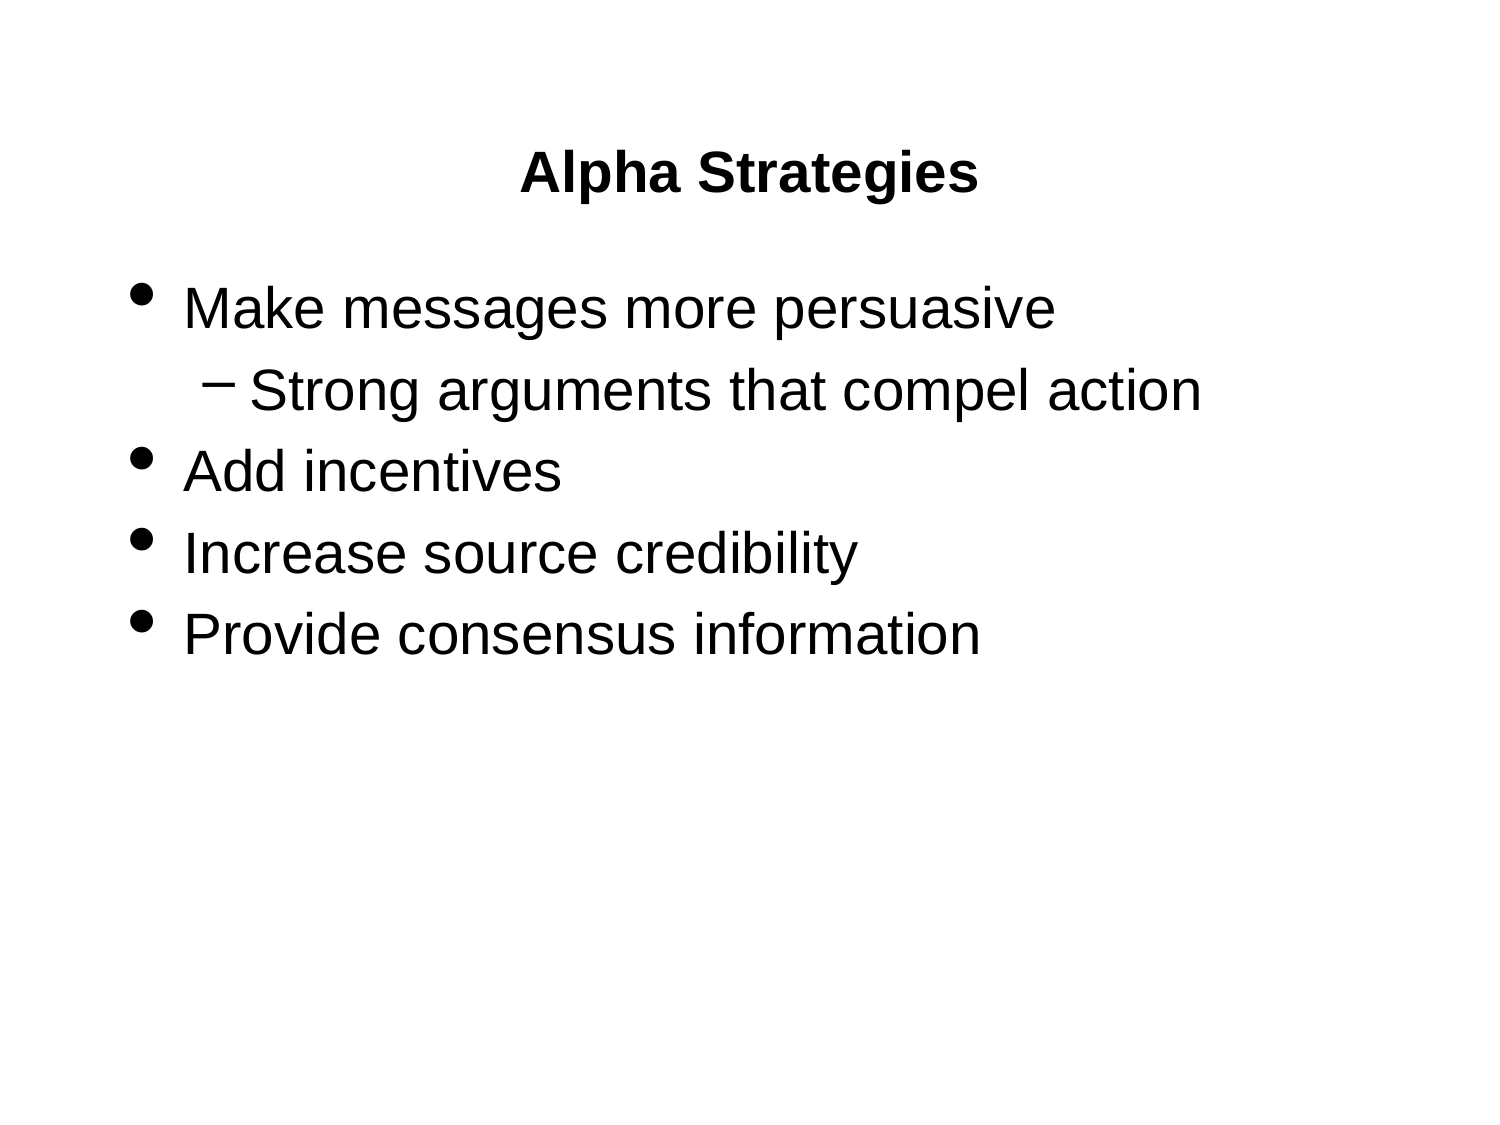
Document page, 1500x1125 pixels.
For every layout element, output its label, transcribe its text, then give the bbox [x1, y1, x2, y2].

list Make messages more persuasive Strong arguments that compel action Add incentives Increase source credibility Provide consensus information [112, 262, 1388, 1013]
title Alpha Strategies [112, 137, 1388, 200]
